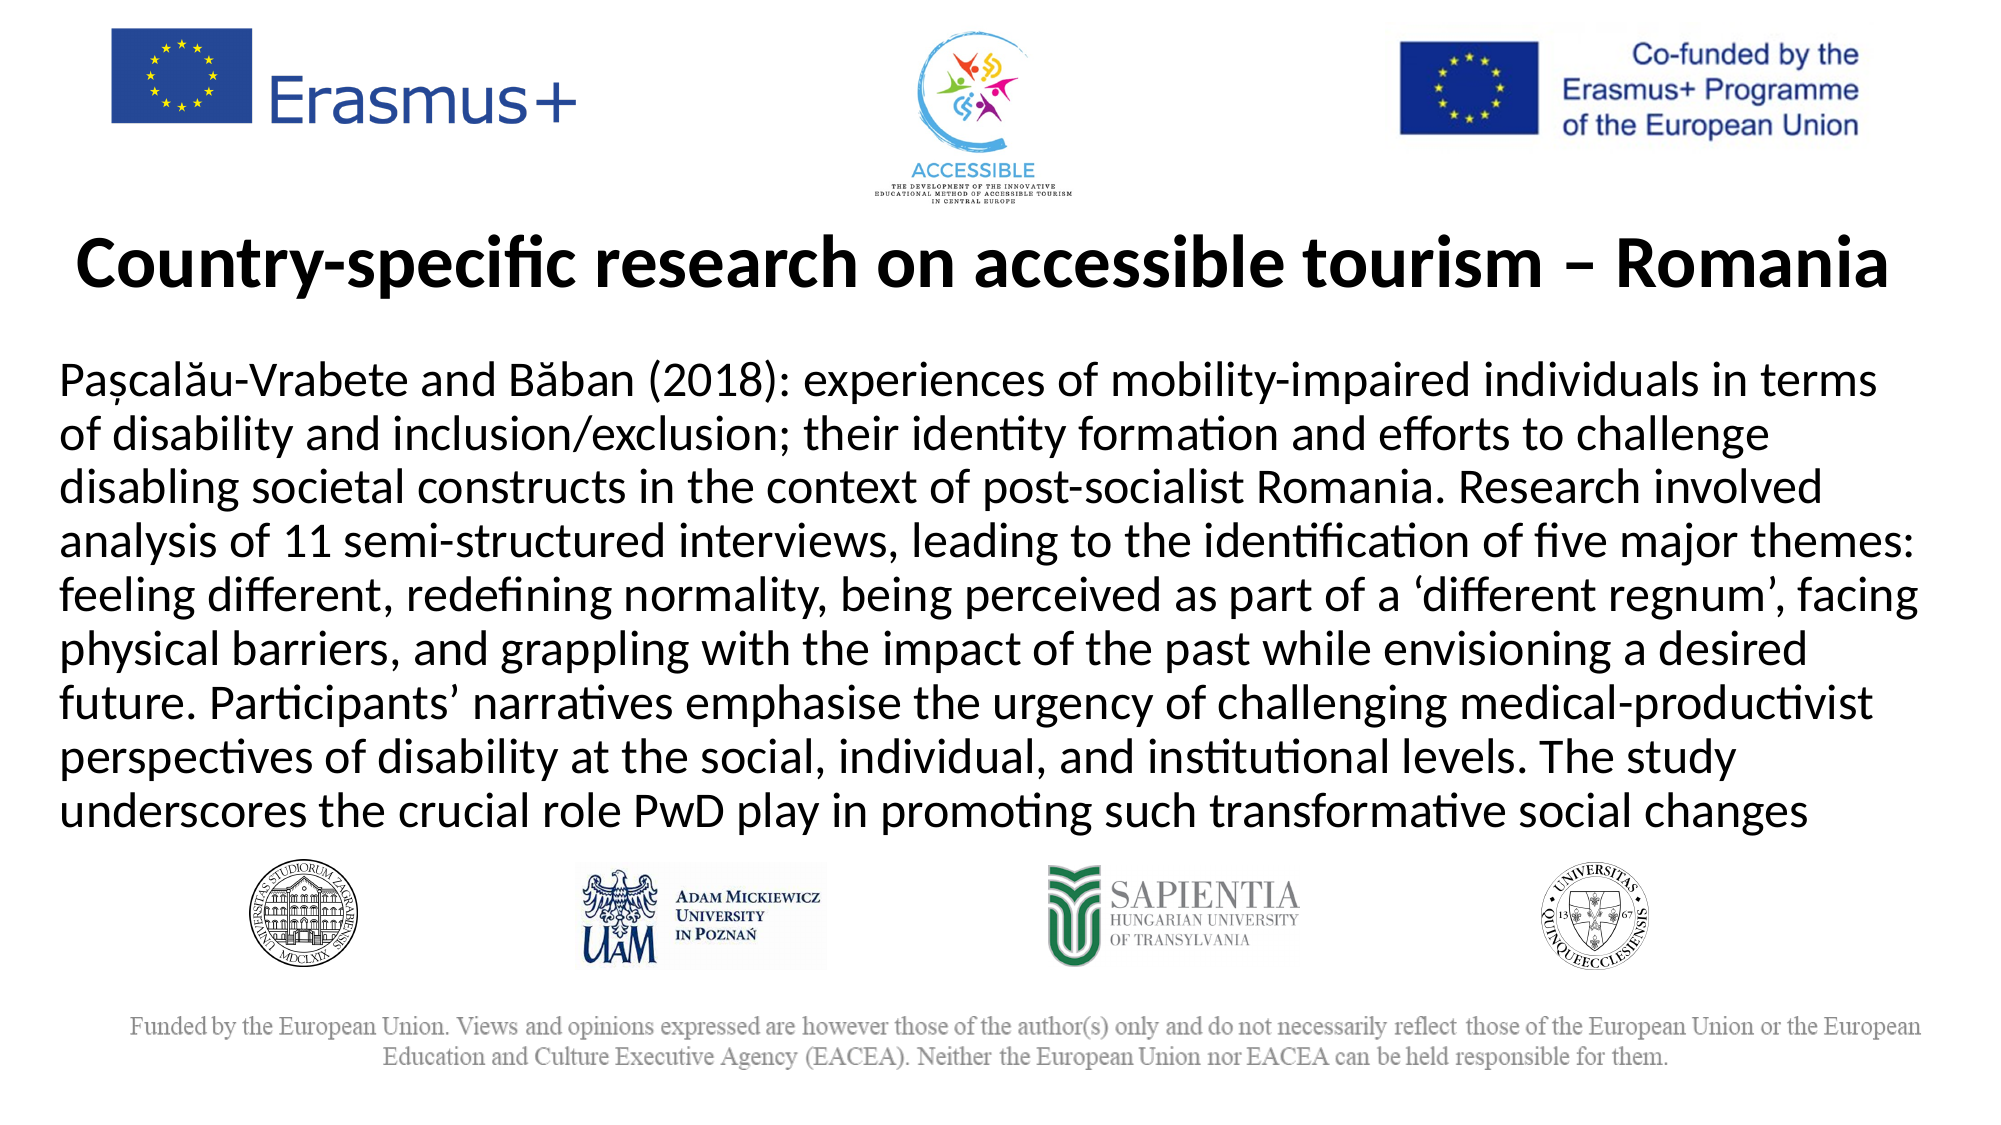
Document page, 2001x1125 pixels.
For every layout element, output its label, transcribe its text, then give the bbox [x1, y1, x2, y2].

picture [249, 859, 358, 967]
picture [1541, 862, 1649, 970]
picture [860, 3, 1086, 230]
picture [111, 28, 576, 124]
picture [111, 1002, 1942, 1087]
picture [1048, 865, 1300, 967]
title Pașcalău-Vrabete and Băban (2018): experiences of mobility-impaired individuals in terms of disability and inclusion/exclusion; their identity formation and efforts to challenge disabling societal constructs in the context of post-socialist Romania. Research involved analysis of 11 semi-structured interviews, leading to the identification of five major themes: feeling different, redefining normality, being perceived as part of a ‘different regnum’, facing physical barriers, and grappling with the impact of the past while envisioning a desired future. Participants’ narratives emphasise the urgency of challenging medical-productivist perspectives of disability at the social, individual, and institutional levels. The study underscores the crucial role PwD play in promoting such transformative social changes [44, 334, 1942, 847]
picture [575, 862, 827, 970]
picture [1385, 22, 1874, 154]
text_box Country-specific research on accessible tourism – Romania [44, 193, 1942, 312]
